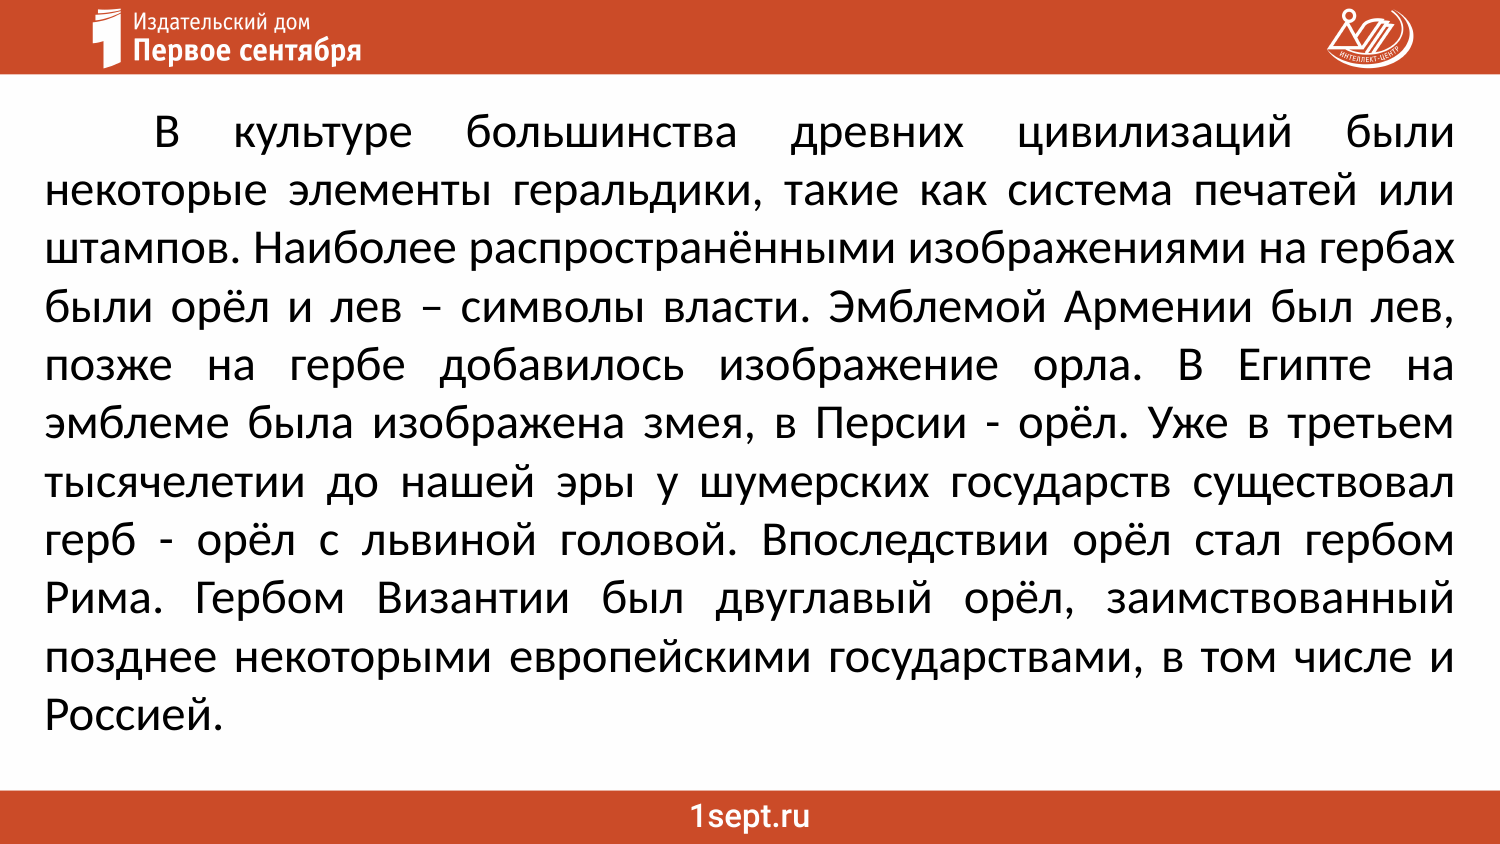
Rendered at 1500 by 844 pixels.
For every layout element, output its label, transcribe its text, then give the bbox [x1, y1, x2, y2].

list В культуре большинства древних цивилизаций были некоторые элементы геральдики, такие как система печатей или штампов. Наиболее распространёнными изображениями на гербах были орёл и лев – символы власти. Эмблемой Армении был лев, позже на гербе добавилось изображение орла. В Египте на эмблеме была изображена змея, в Персии - орёл. Уже в третьем тысячелетии до нашей эры у шумерских государств существовал герб - орёл с львиной головой. Впоследствии орёл стал гербом Рима. Гербом Византии был двуглавый орёл, заимствованный позднее некоторыми европейскими государствами, в том числе и Россией. [29, 91, 1471, 754]
picture [0, 0, 1500, 844]
